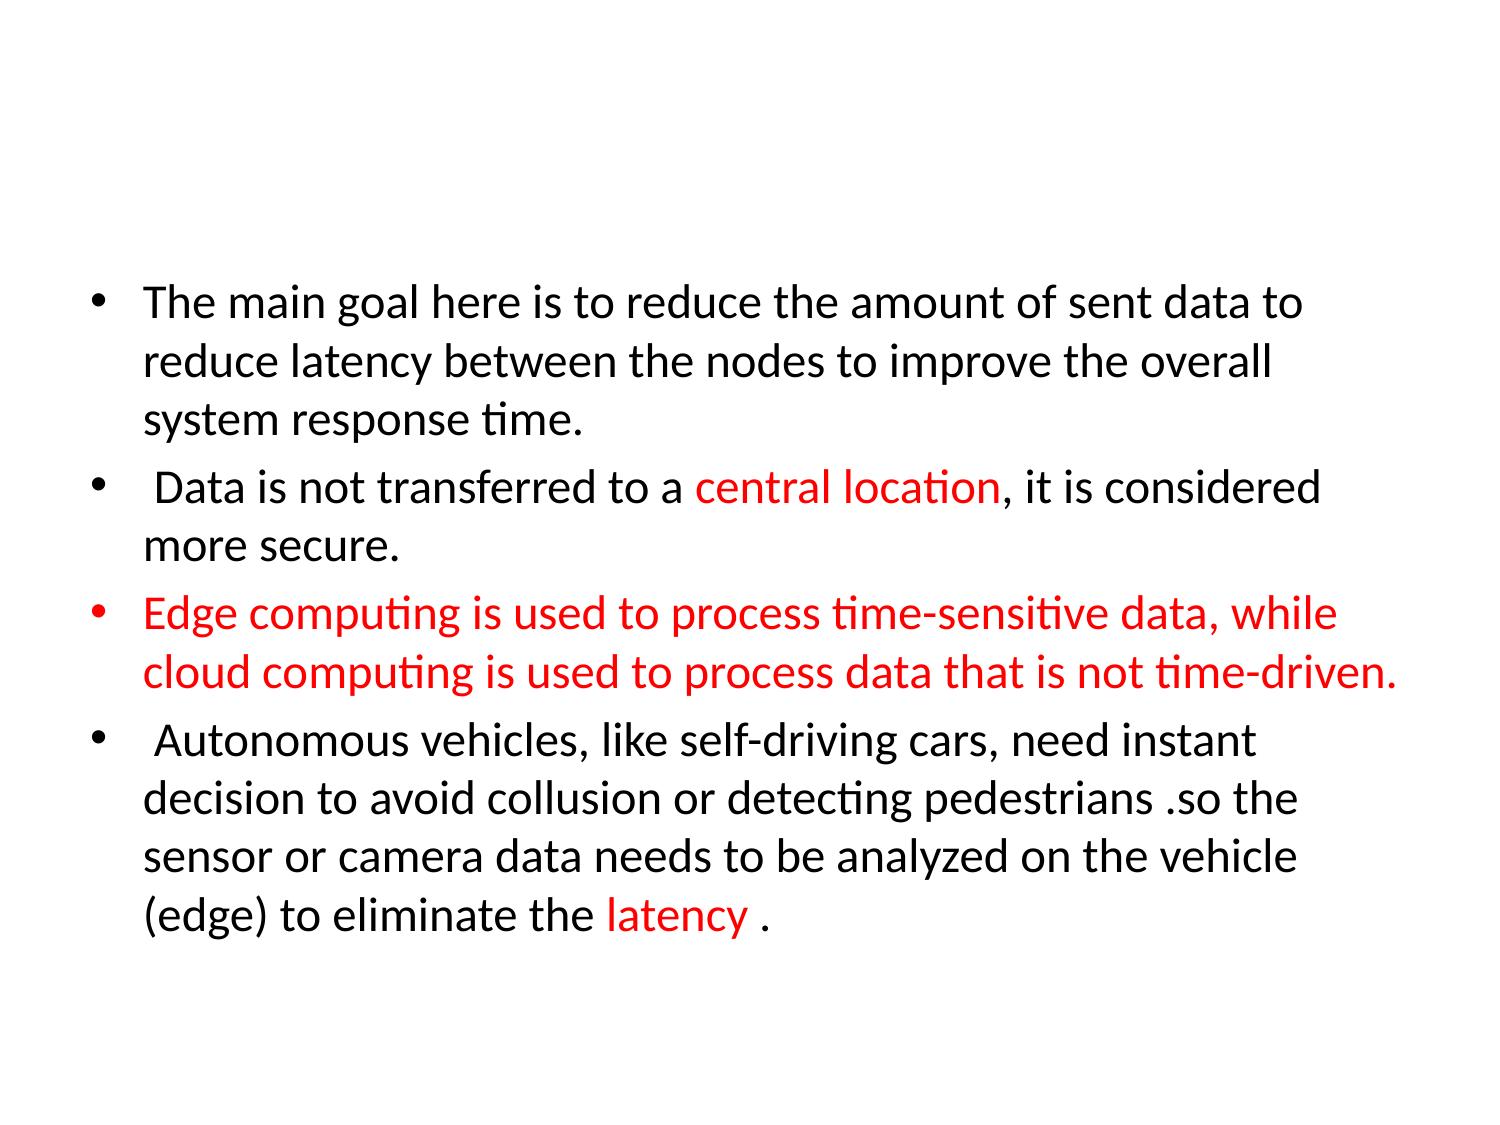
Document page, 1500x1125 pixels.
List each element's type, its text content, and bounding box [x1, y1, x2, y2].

list The main goal here is to reduce the amount of sent data to reduce latency between the nodes to improve the overall system response time. Data is not transferred to a central location, it is considered more secure. Edge computing is used to process time-sensitive data, while cloud computing is used to process data that is not time-driven. Autonomous vehicles, like self-driving cars, need instant decision to avoid collusion or detecting pedestrians .so the sensor or camera data needs to be analyzed on the vehicle (edge) to eliminate the latency . [75, 262, 1425, 1005]
